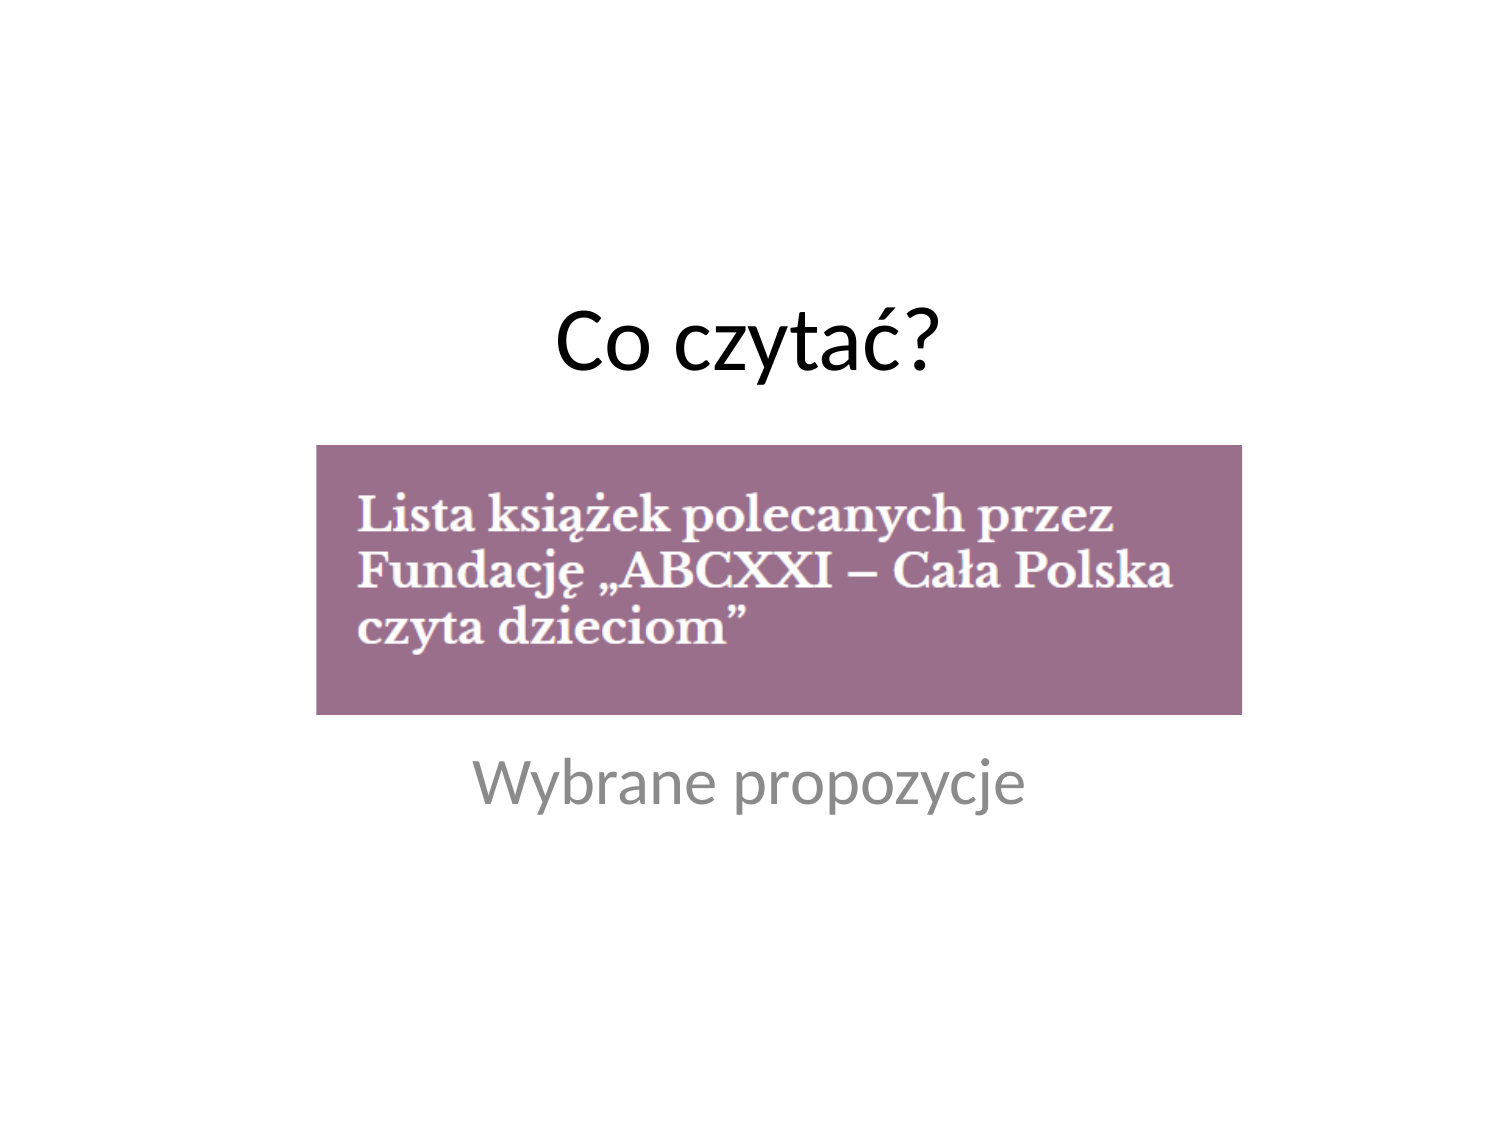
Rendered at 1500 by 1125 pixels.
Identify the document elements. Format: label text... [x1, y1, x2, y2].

title Co czytać? [112, 164, 1388, 504]
subtitle Wybrane propozycje [225, 637, 1275, 925]
picture [316, 445, 1243, 716]
